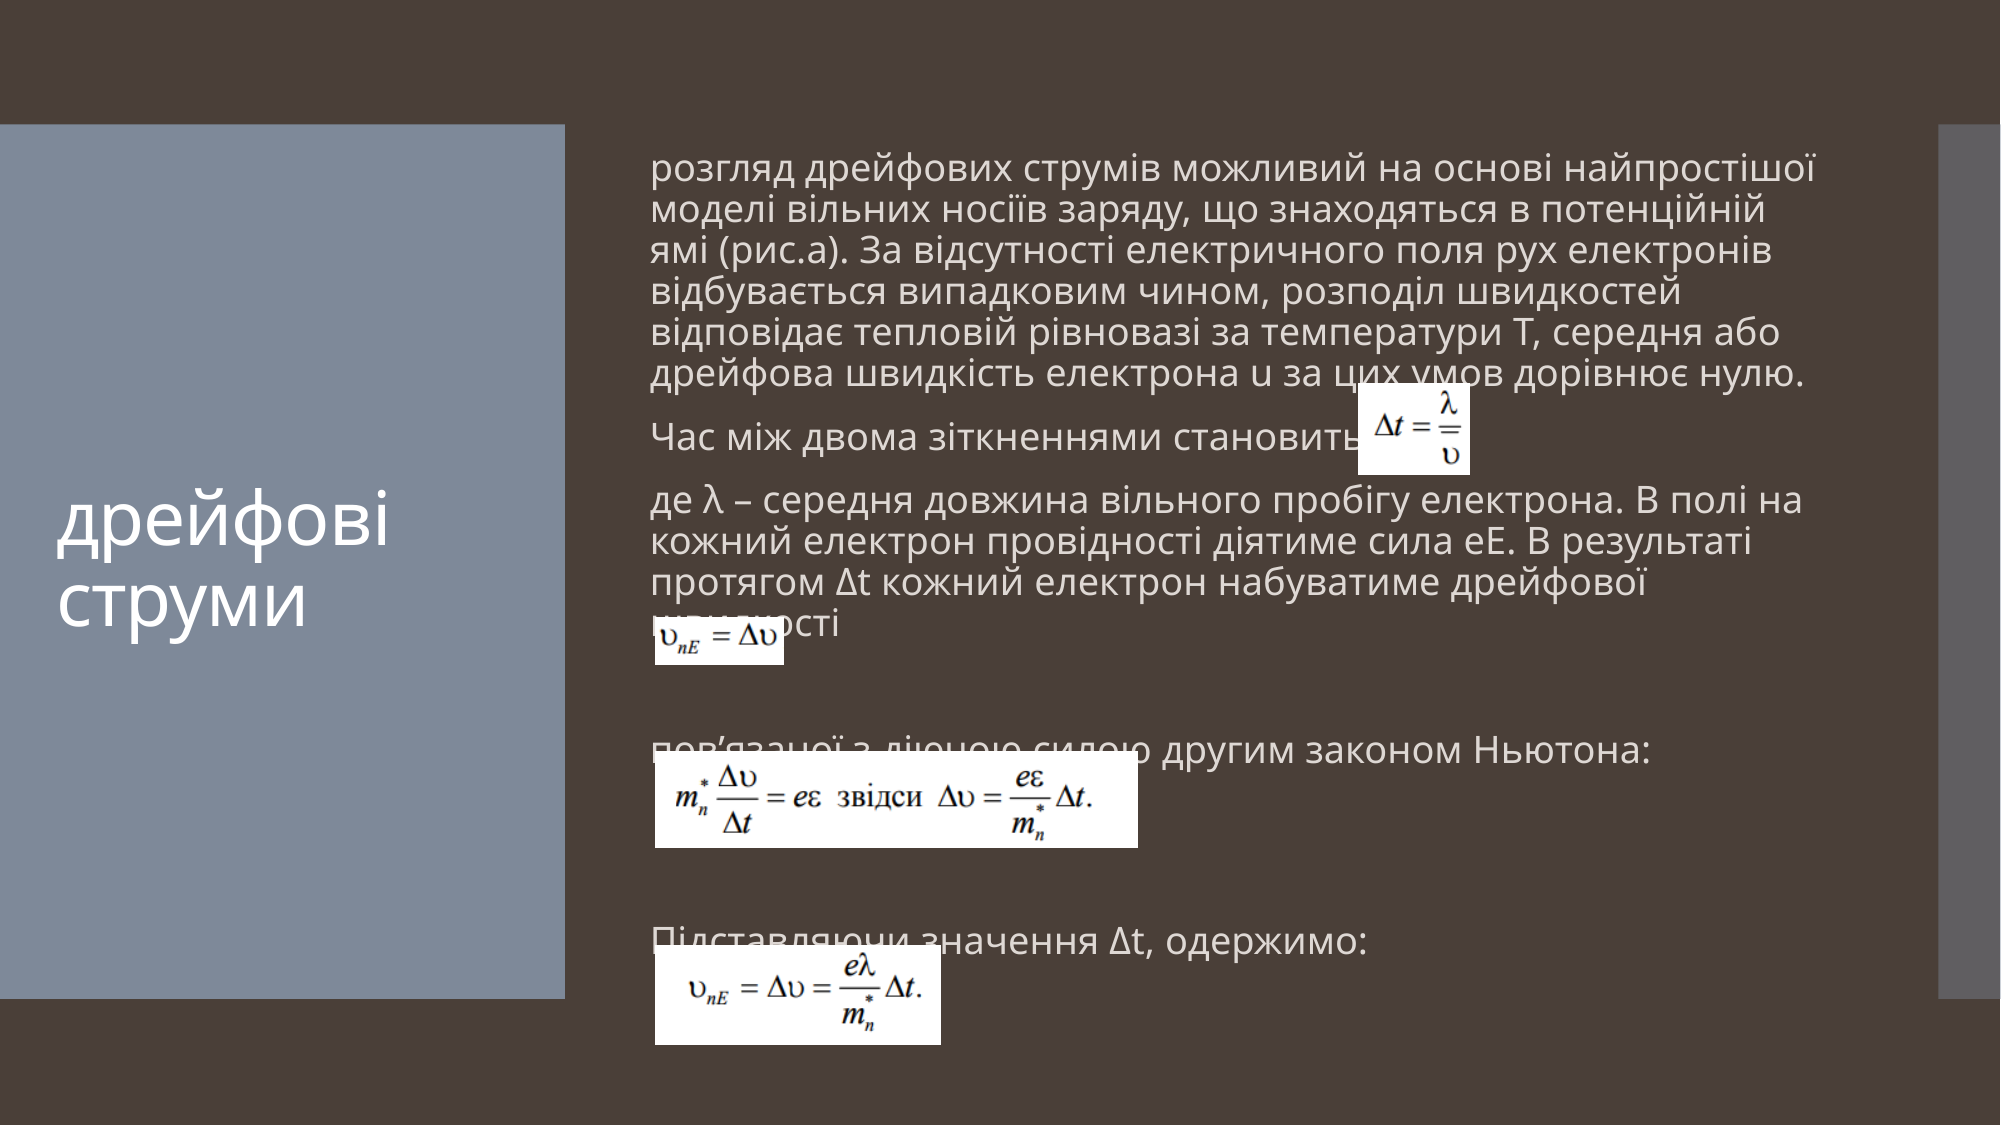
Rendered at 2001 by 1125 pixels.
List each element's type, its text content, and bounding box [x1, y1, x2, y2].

title дрейфові струми [41, 184, 525, 940]
picture [655, 945, 941, 1046]
picture [655, 616, 784, 665]
picture [655, 750, 1138, 849]
picture [1357, 383, 1471, 475]
list розгляд дрейфових струмів можливий на основі найпростішої моделі вільних носіїв заряду, що знаходяться в потенційній ямі (рис.а). За відсутності електричного поля рух електронів відбувається випадковим чином, розподіл швидкостей відповідає тепловій рівновазі за температури Τ, середня або дрейфова швидкість електрона u за цих умов дорівнює нулю. Час між двома зіткненнями становить де λ – середня довжина вільного пробігу електрона. В полі на кожний електрон провідності діятиме сила еЕ. В результаті протягом Δt кожний електрон набуватиме дрейфової швидкості пов’язаної з діючою силою другим законом Ньютона: Підставляючи значення Δt, одержимо: [634, 141, 1835, 982]
